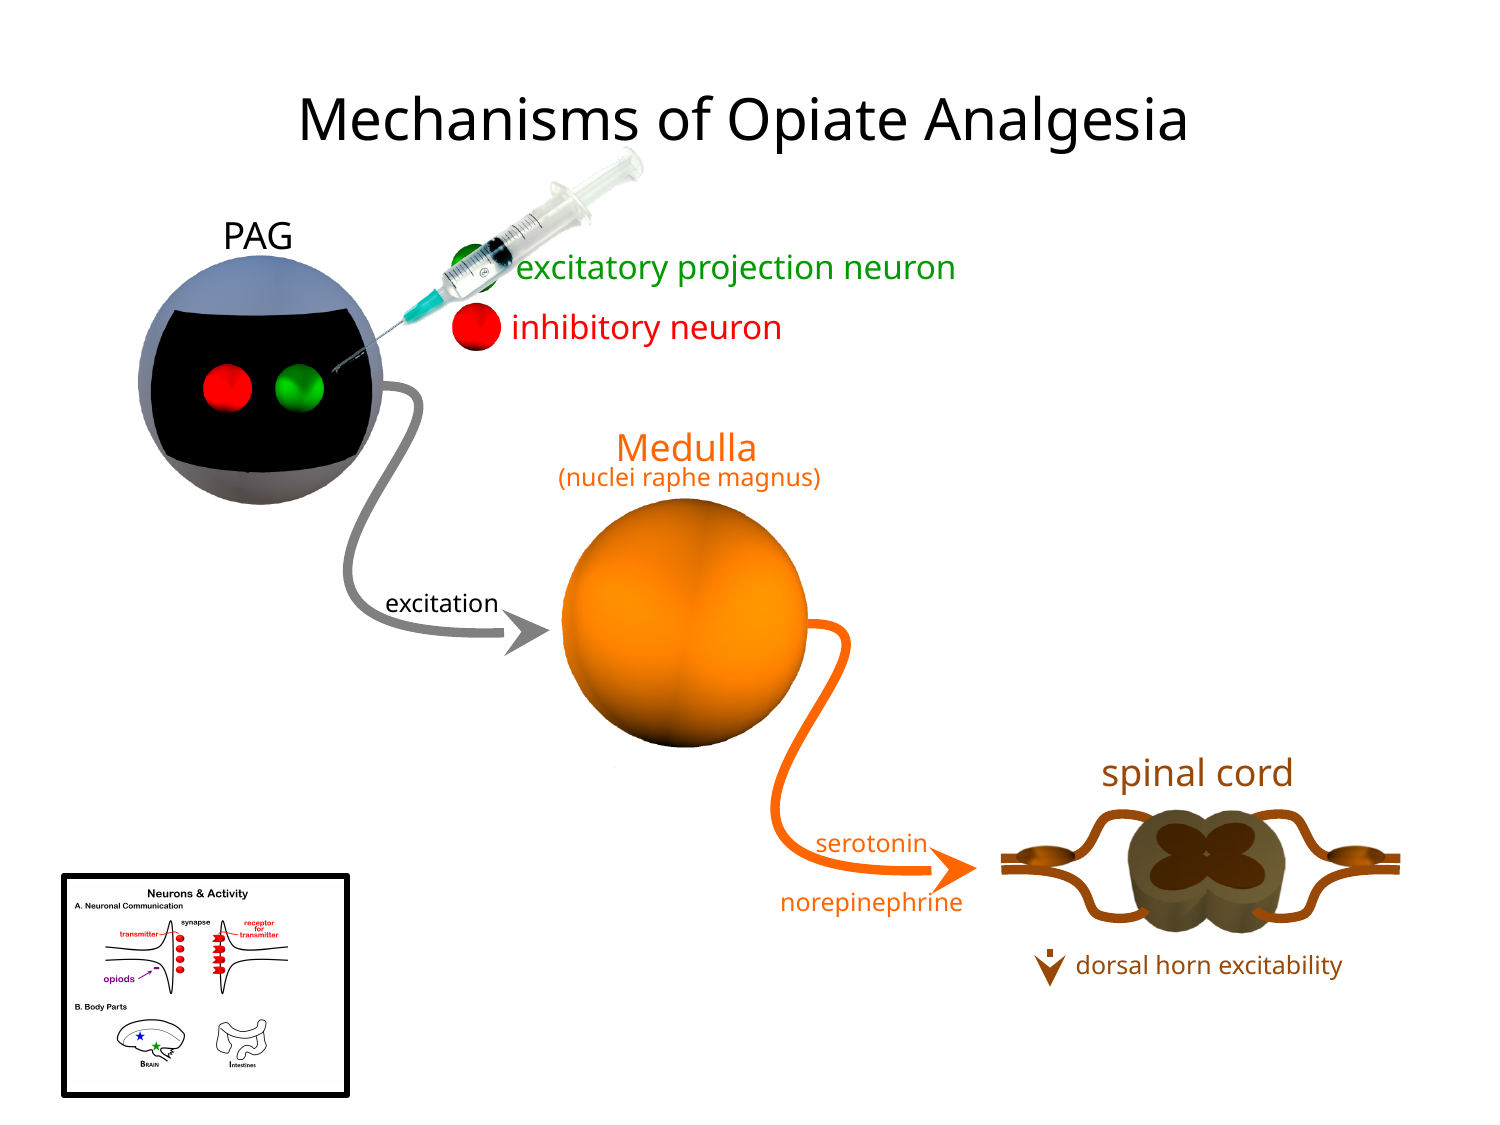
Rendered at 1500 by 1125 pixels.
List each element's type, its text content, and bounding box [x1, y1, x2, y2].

text_box [346, 579, 370, 613]
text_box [1000, 741, 1401, 988]
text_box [188, 237, 981, 417]
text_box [63, 875, 348, 1096]
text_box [453, 425, 978, 872]
text_box excitation [370, 579, 448, 625]
picture [0, 129, 668, 571]
text_box norepinephrine [765, 879, 979, 925]
text_box [399, 625, 448, 633]
text_box Mechanisms of Opiate Analgesia [282, 75, 1205, 160]
